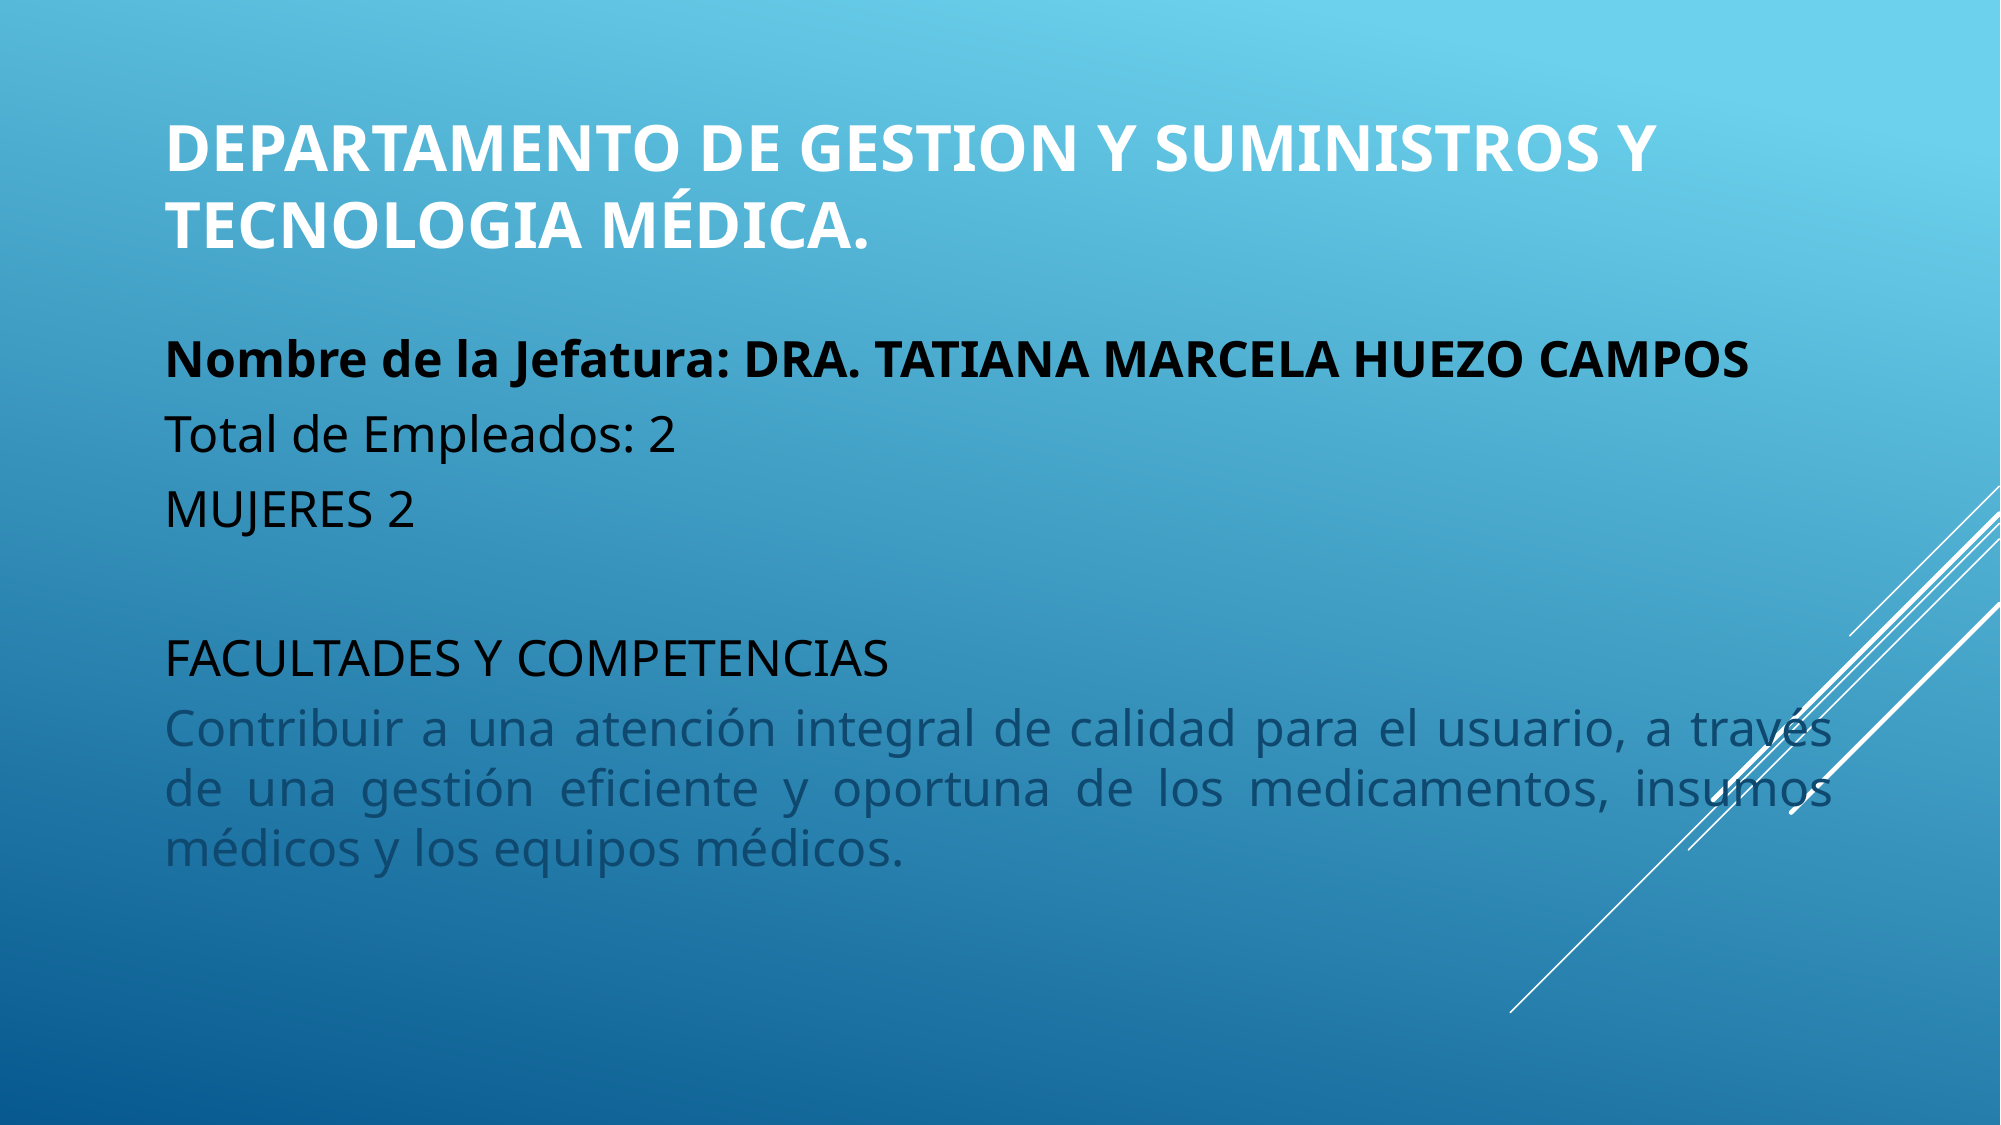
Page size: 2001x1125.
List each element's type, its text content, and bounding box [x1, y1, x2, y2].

list Nombre de la Jefatura: DRA. TATIANA MARCELA HUEZO CAMPOS Total de Empleados: 2 MUJERES 2 FACULTADES Y COMPETENCIAS Contribuir a una atención integral de calidad para el usuario, a través de una gestión eficiente y oportuna de los medicamentos, insumos médicos y los equipos médicos. [149, 244, 1851, 956]
title DEPARTAMENTO DE GESTION Y SUMINISTROS Y TECNOLOGIA MÉDICA. [149, 99, 1851, 244]
